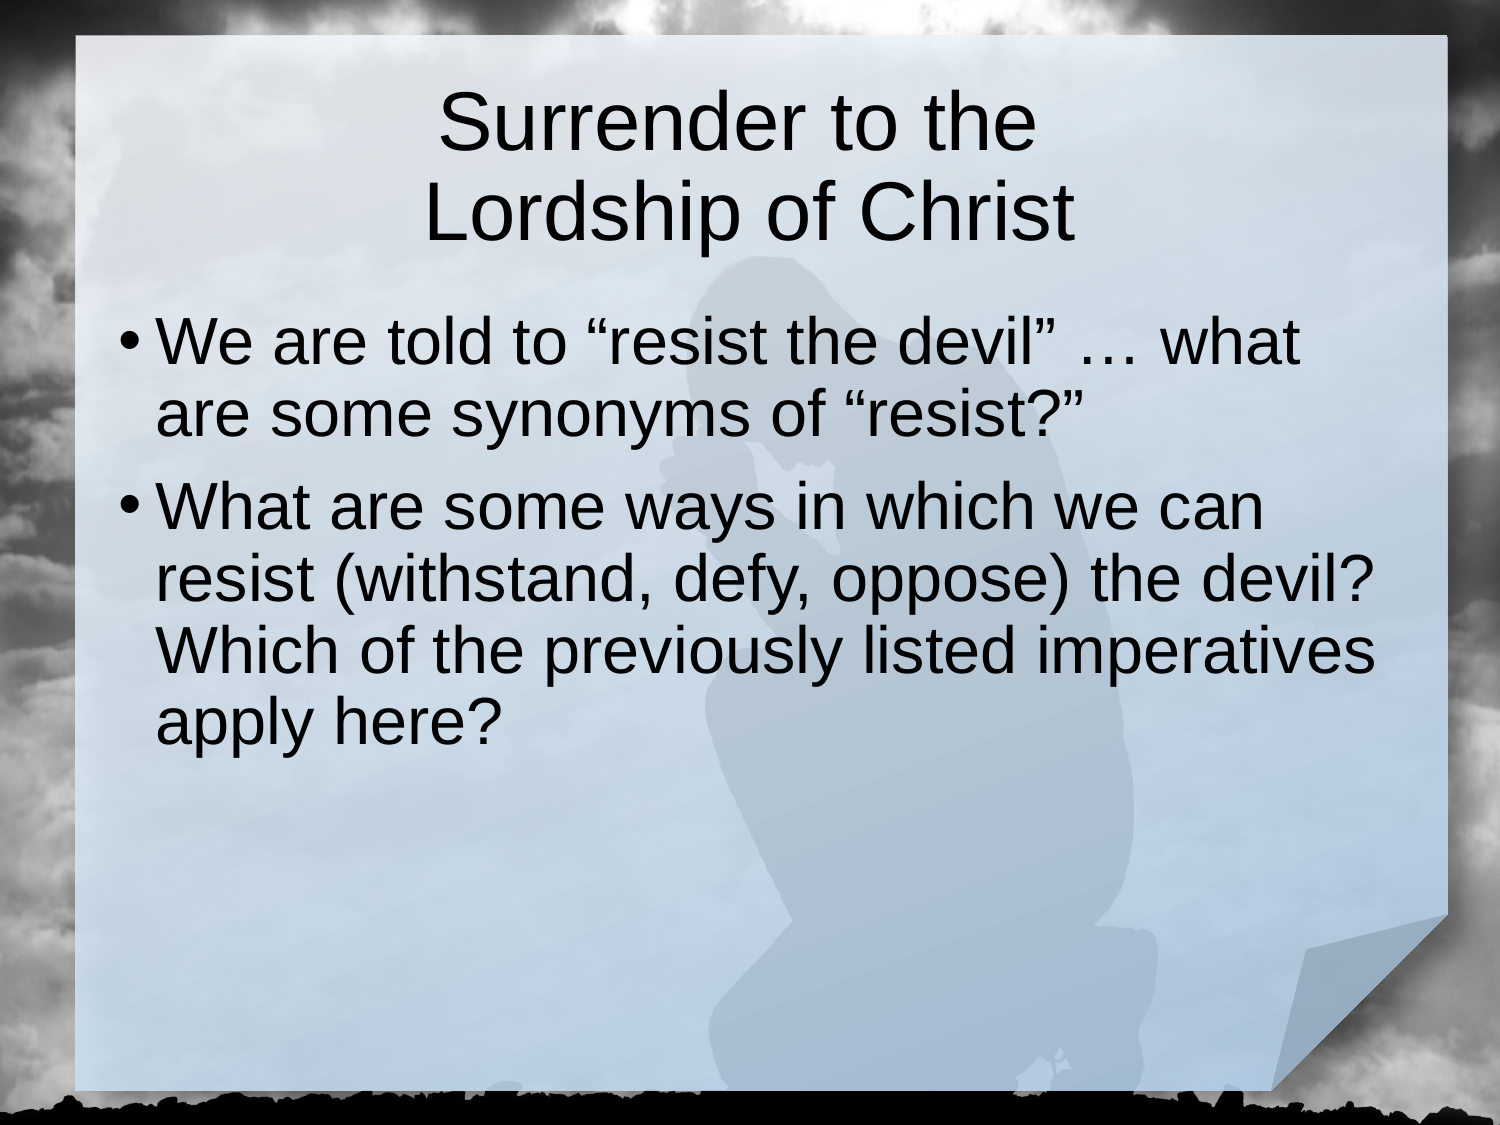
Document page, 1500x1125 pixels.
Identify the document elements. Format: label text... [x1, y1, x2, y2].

title Surrender to the Lordship of Christ [103, 59, 1397, 278]
list We are told to “resist the devil” … what are some synonyms of “resist?” What are some ways in which we can resist (withstand, defy, oppose) the devil? Which of the previously listed imperatives apply here? [103, 299, 1397, 1014]
picture [0, 0, 1500, 1125]
